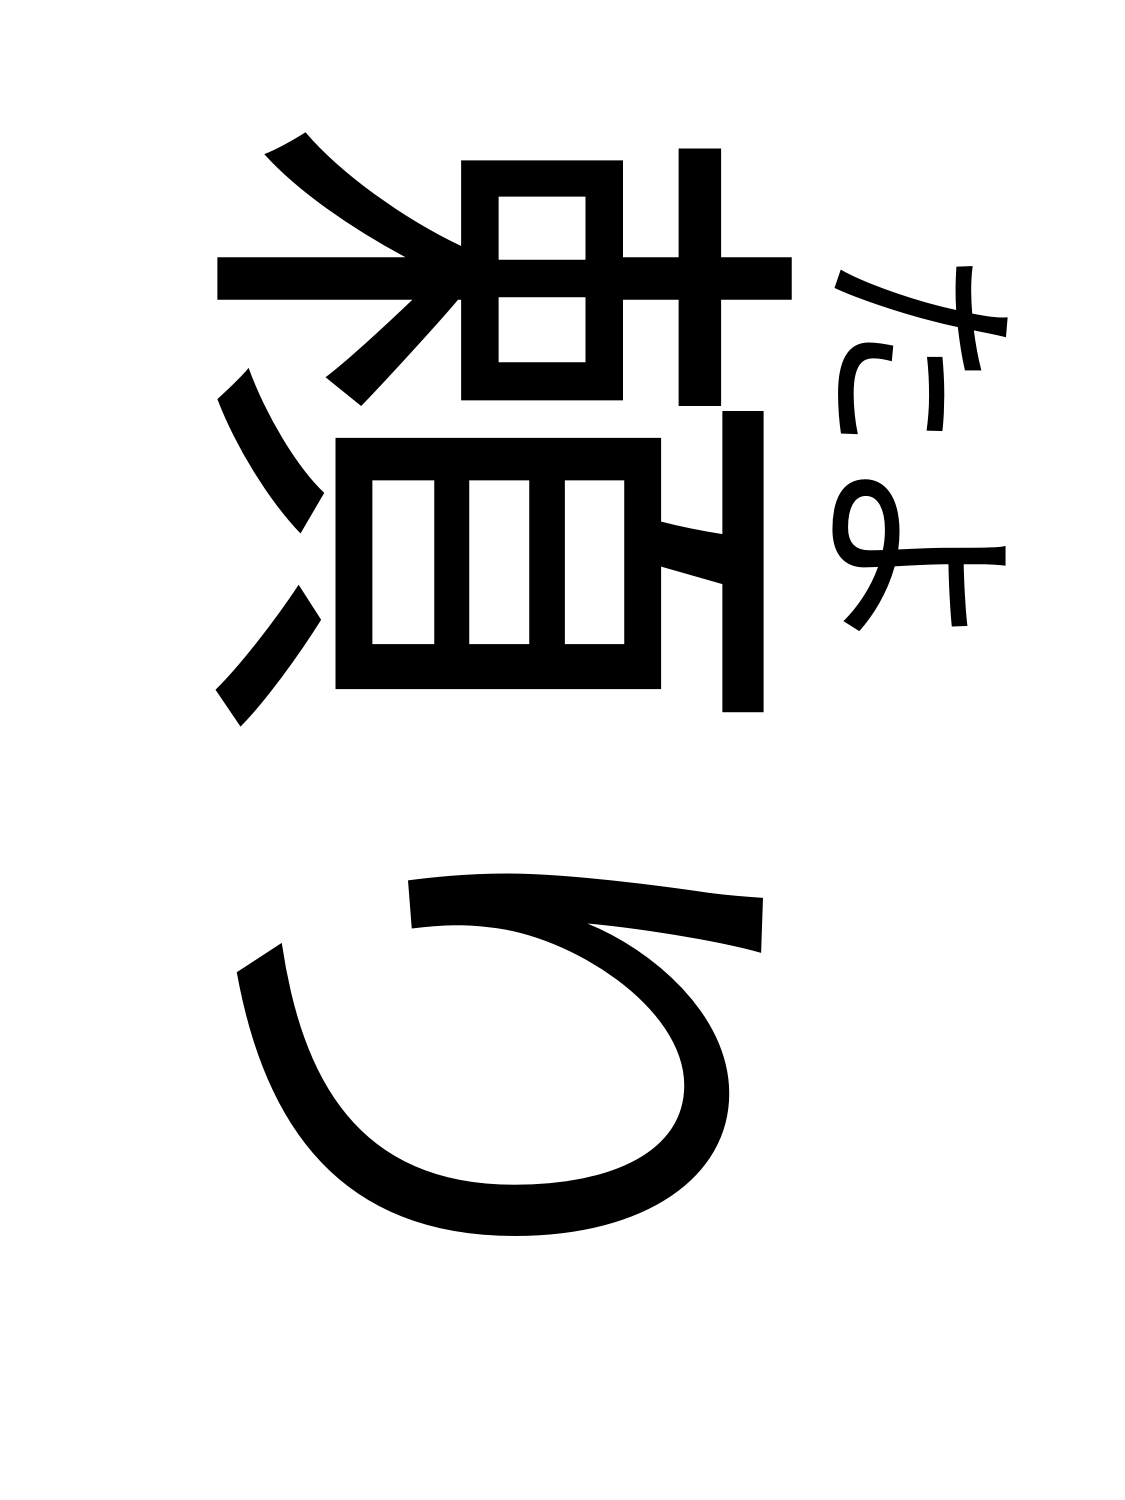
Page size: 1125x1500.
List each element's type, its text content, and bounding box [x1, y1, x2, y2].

text_box 頼り [135, 116, 894, 1384]
text_box たよ [775, 230, 1058, 1459]
